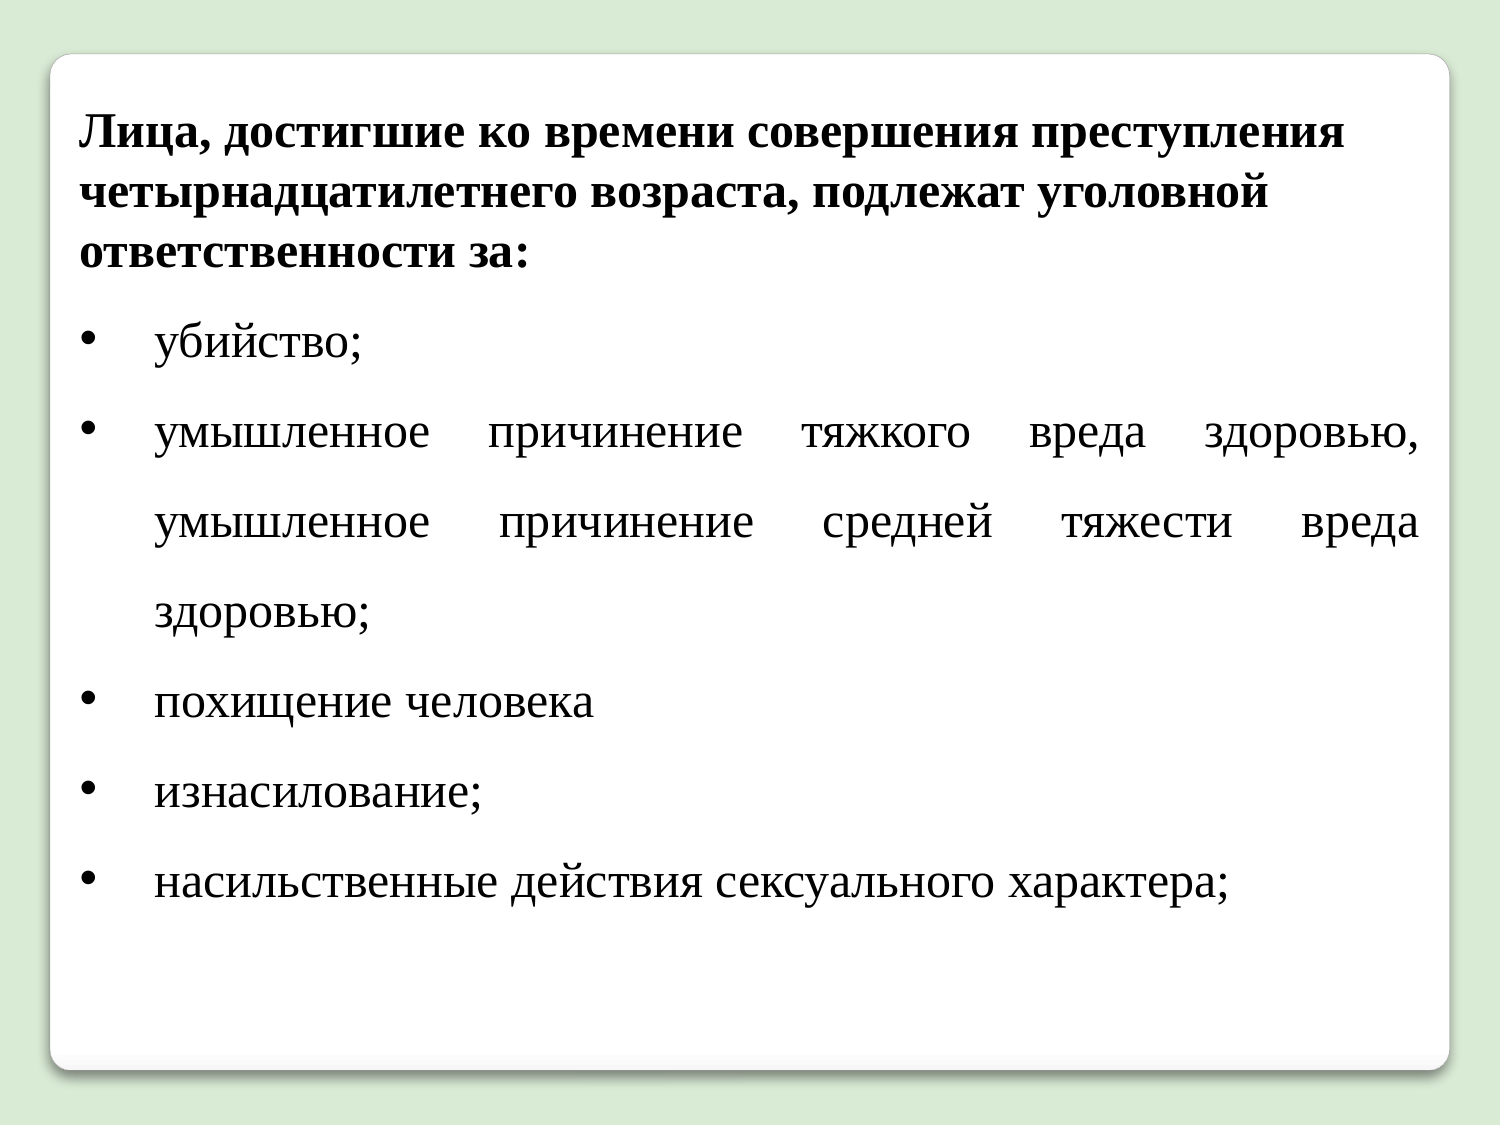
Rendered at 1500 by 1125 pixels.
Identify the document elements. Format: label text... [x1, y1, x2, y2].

text_box Лица, достигшие ко времени совершения преступления четырнадцатилетнего возраста, подлежат уголовной ответственности за: убийство; умышленное причинение тяжкого вреда здоровью, умышленное причинение средней тяжести вреда здоровью; похищение человека изнасилование; насильственные действия сексуального характера; [64, 89, 1436, 915]
